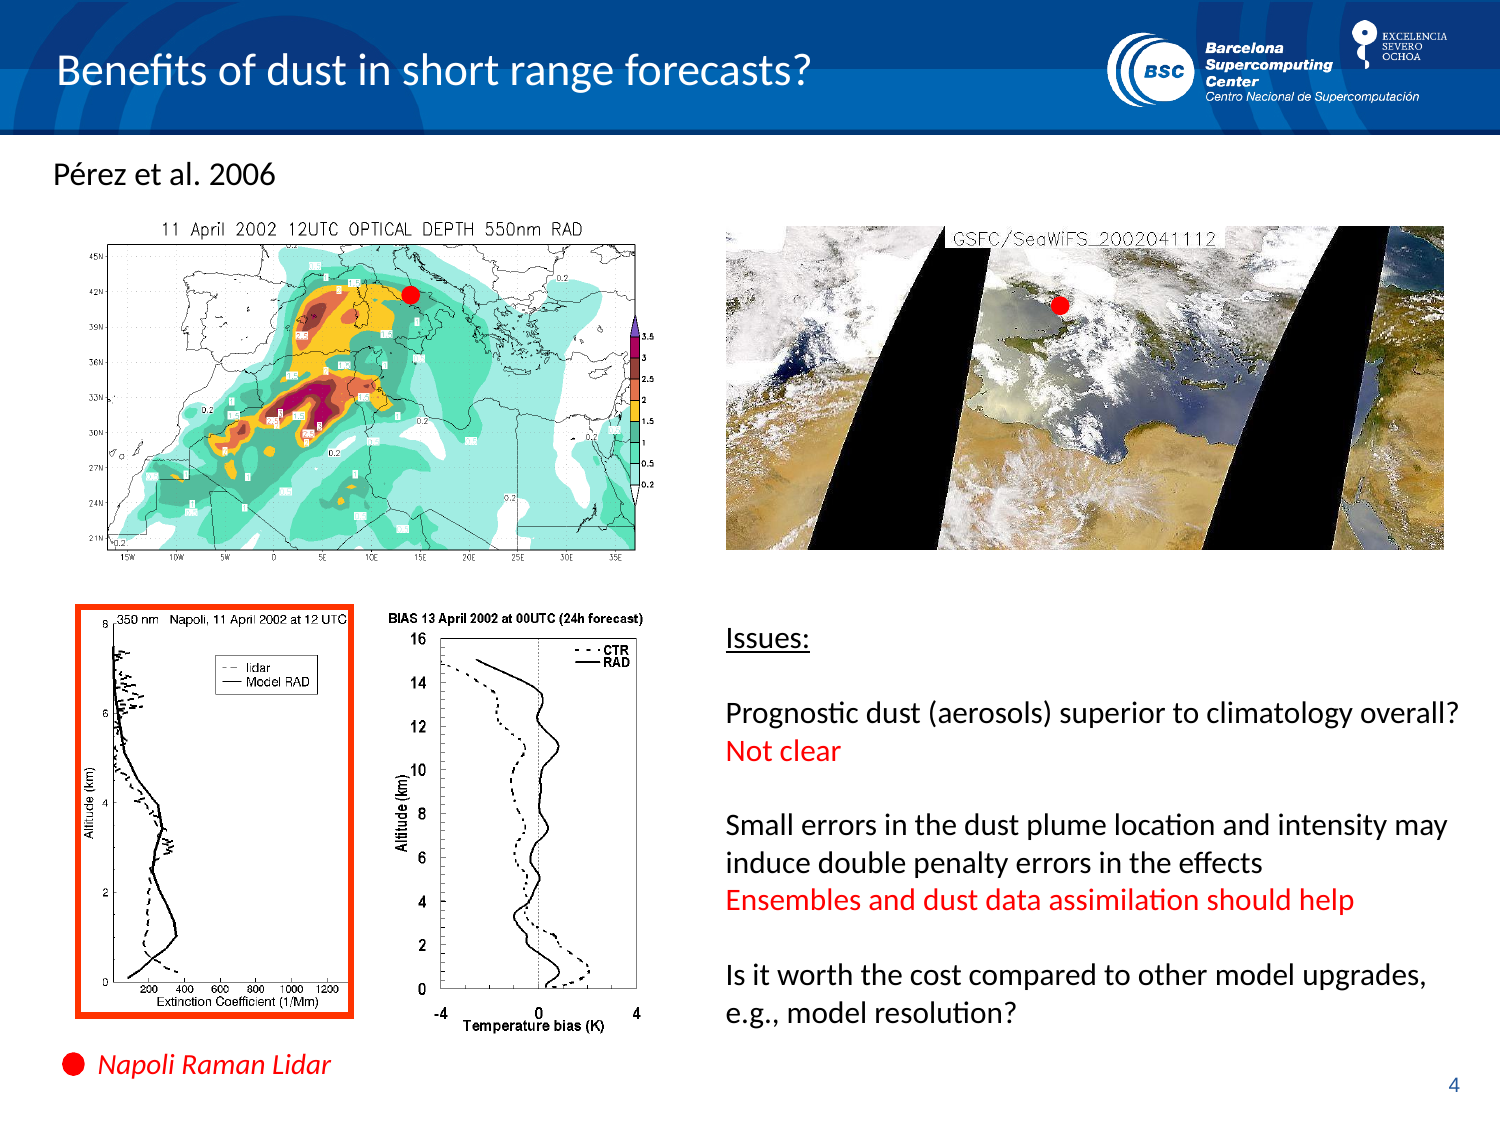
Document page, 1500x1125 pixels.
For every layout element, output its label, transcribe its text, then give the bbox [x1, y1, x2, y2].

picture [384, 602, 651, 1038]
picture [81, 216, 661, 569]
picture [81, 610, 348, 1013]
text_box Pérez et al. 2006 [38, 144, 292, 200]
picture [726, 226, 1444, 550]
text_box Issues: Prognostic dust (aerosols) superior to climatology overall? Not clear Small errors in the dust plume location and intensity may induce double penalty errors in the effects Ensembles and dust data assimilation should help Is it worth the cost compared to other model upgrades, e.g., model resolution? [710, 610, 1487, 1037]
text_box Benefits of dust in short range forecasts? [41, 32, 829, 102]
text_box Napoli Raman Lidar [83, 1037, 347, 1088]
text_box [64, 1054, 83, 1074]
picture [0, 0, 1500, 135]
